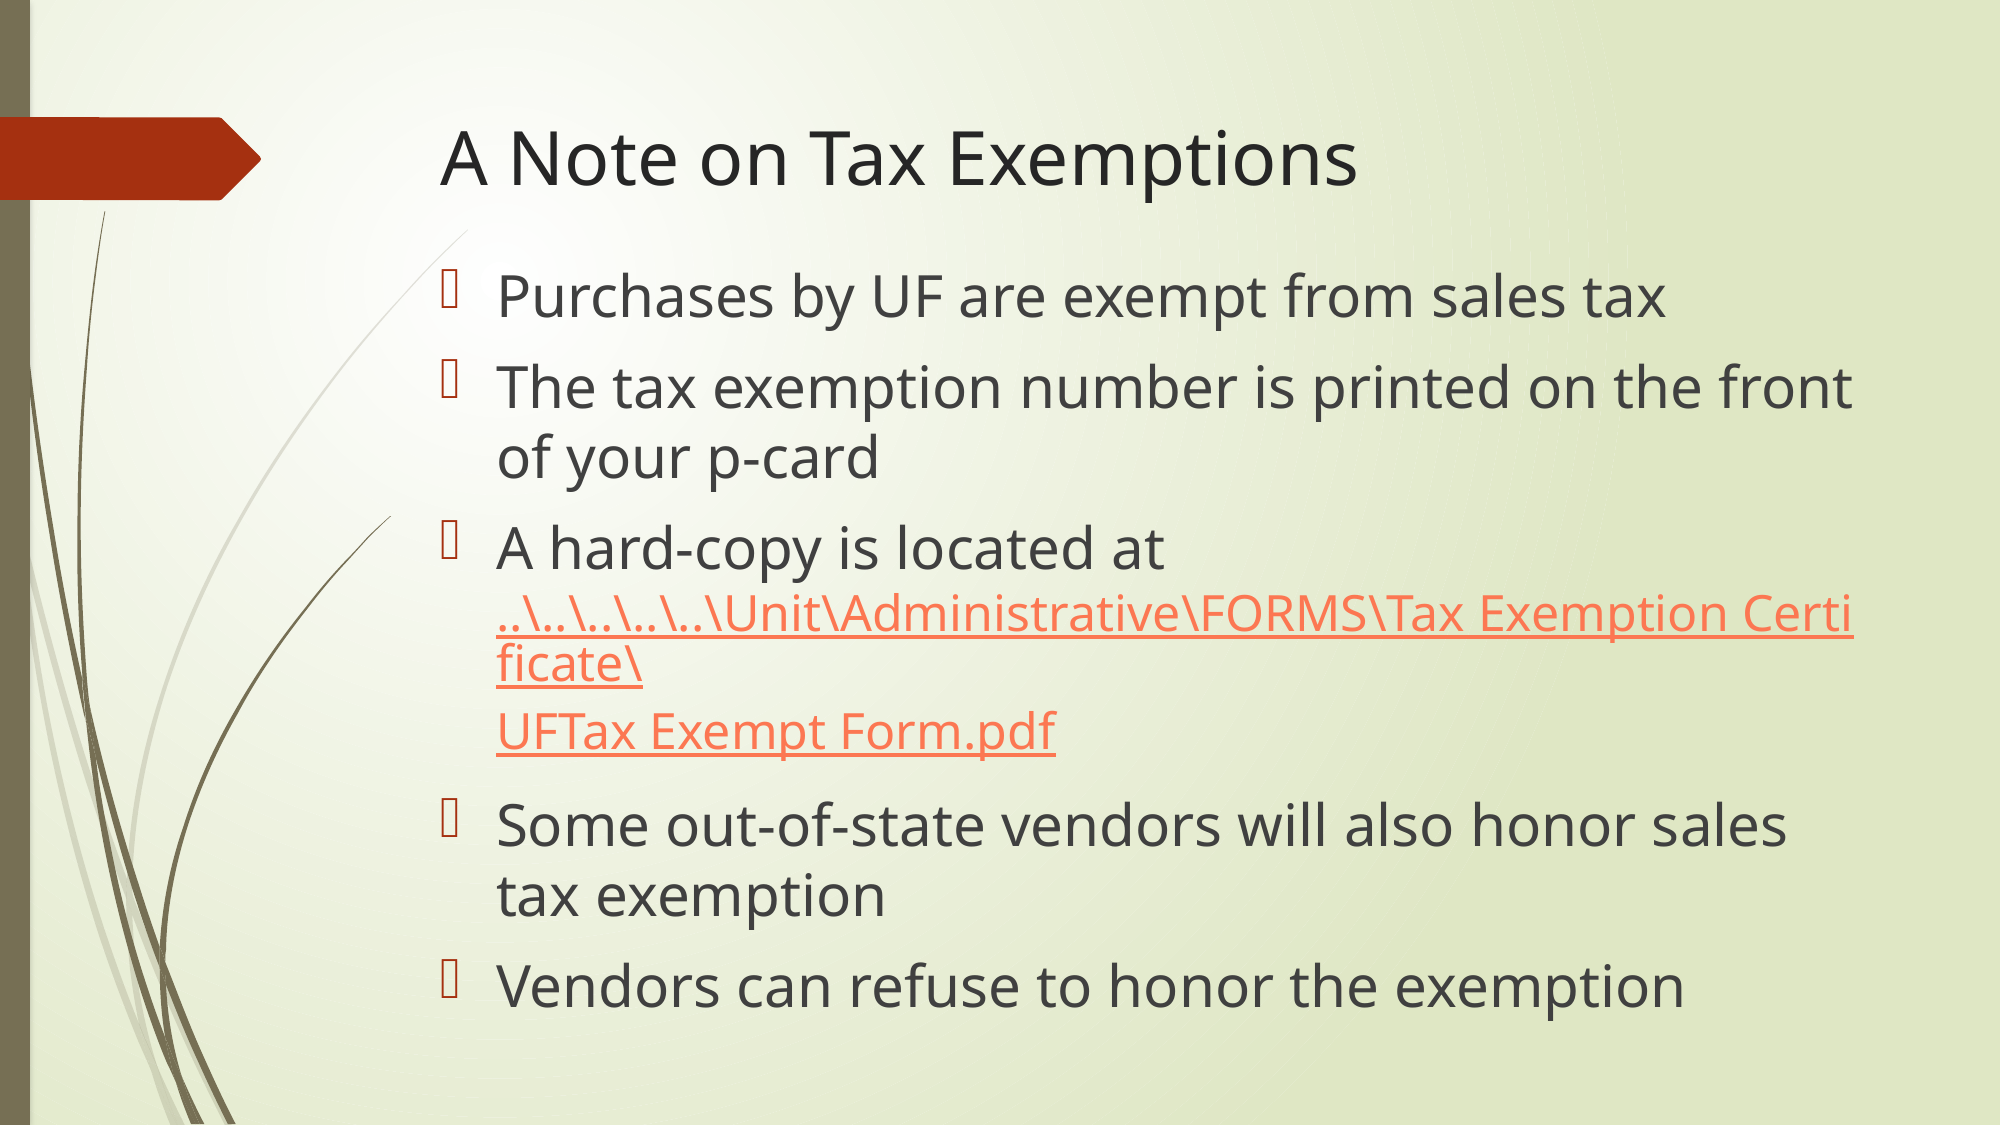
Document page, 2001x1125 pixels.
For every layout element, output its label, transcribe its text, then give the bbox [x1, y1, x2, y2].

list Purchases by UF are exempt from sales tax The tax exemption number is printed on the front of your p-card A hard-copy is located at ..\..\..\..\..\Unit\Administrative\FORMS\Tax Exemption Certificate\UFTax Exempt Form.pdf Some out-of-state vendors will also honor sales tax exemption Vendors can refuse to honor the exemption [424, 251, 1888, 1021]
title A Note on Tax Exemptions [425, 102, 1888, 217]
